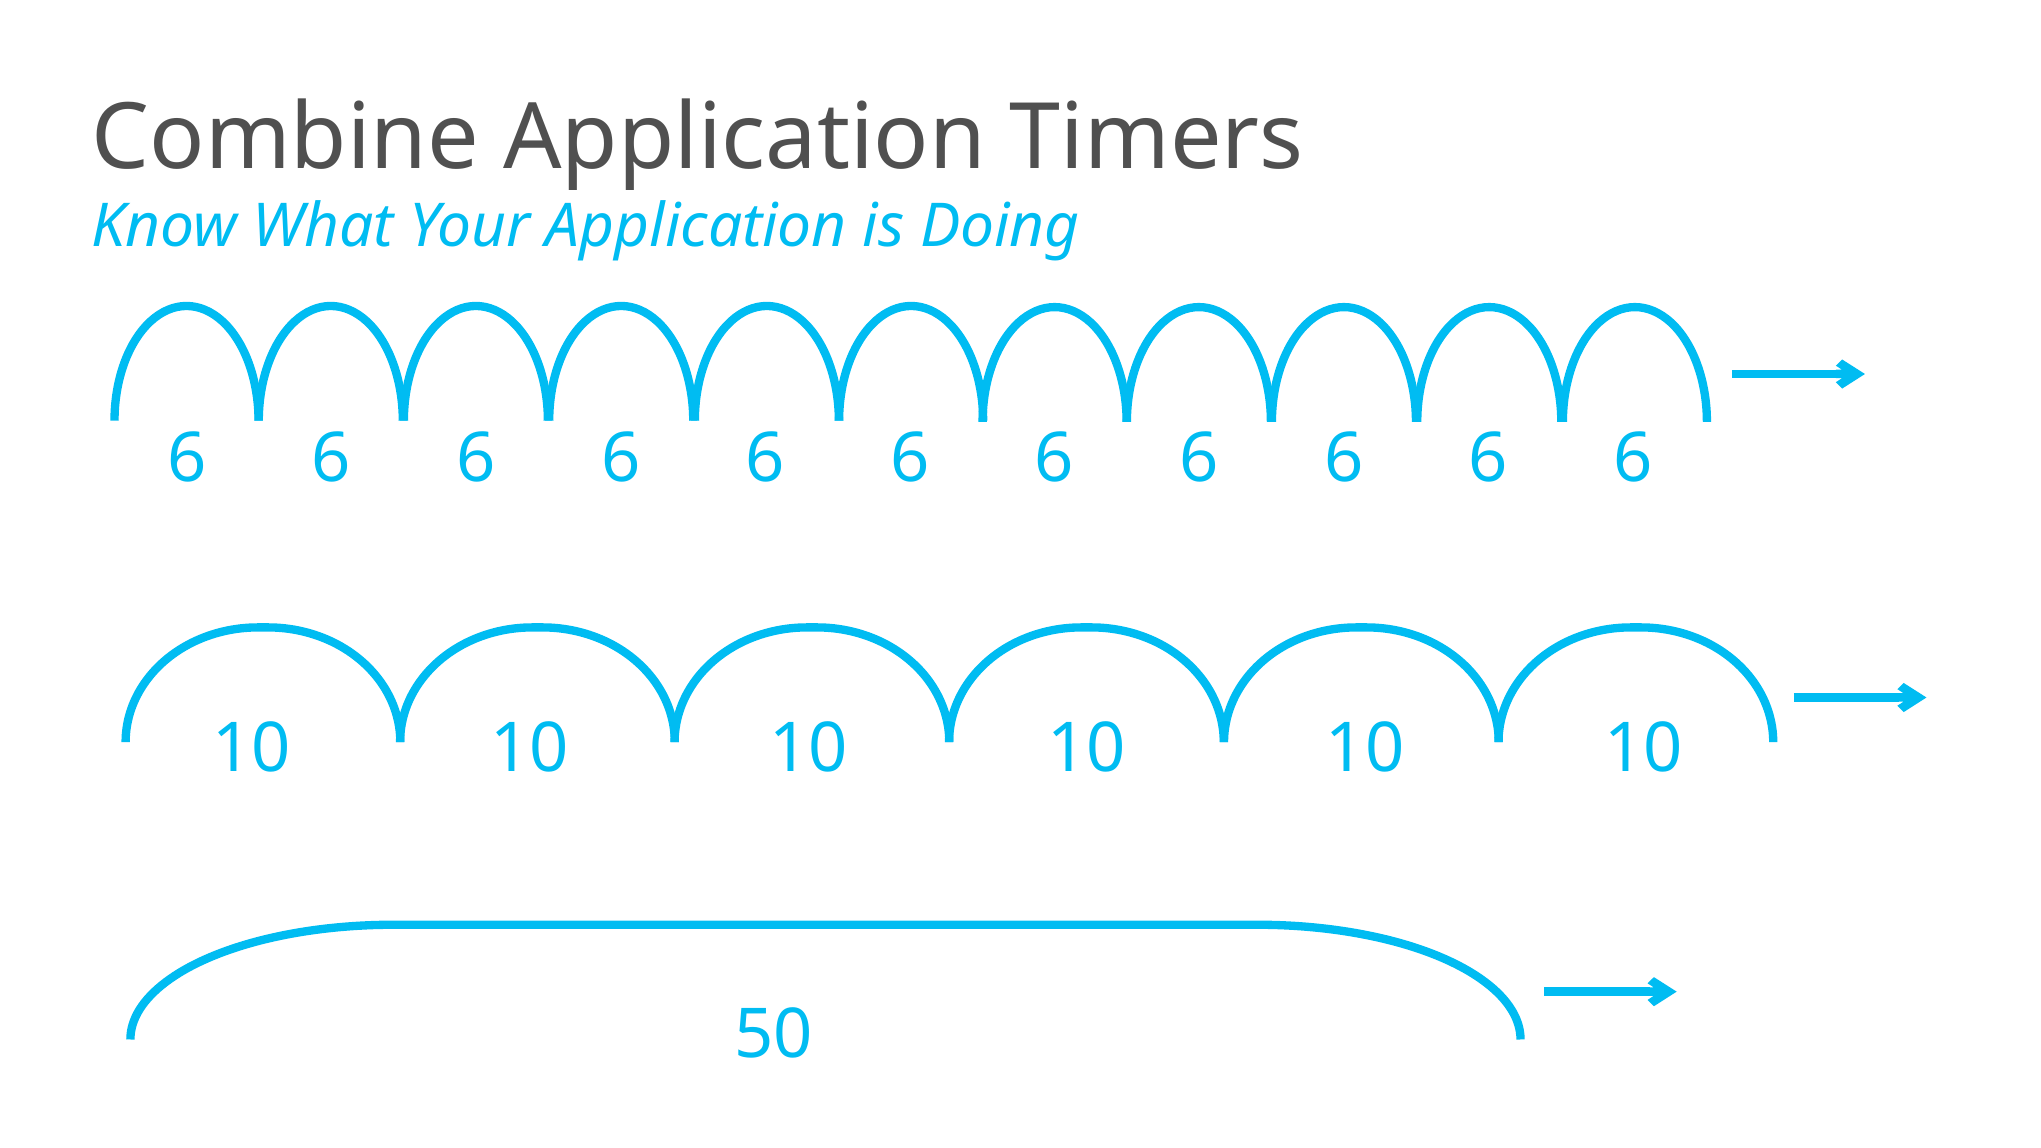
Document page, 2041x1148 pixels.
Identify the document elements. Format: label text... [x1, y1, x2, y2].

text_box [1562, 306, 1708, 422]
text_box [548, 305, 694, 421]
text_box [673, 626, 949, 743]
text_box [113, 305, 259, 421]
text_box 50 [703, 988, 844, 1071]
text_box [981, 306, 1127, 422]
text_box [403, 305, 549, 421]
text_box [838, 305, 983, 421]
text_box 6 [1273, 412, 1414, 495]
text_box [1126, 306, 1271, 422]
text_box 10 [459, 702, 601, 785]
text_box 6 [1562, 412, 1704, 495]
text_box 6 [550, 412, 691, 495]
text_box [694, 305, 839, 421]
text_box 6 [1418, 412, 1559, 495]
text_box [1271, 306, 1417, 422]
text_box [129, 923, 1522, 1040]
text_box 10 [1573, 702, 1714, 785]
text_box 6 [116, 412, 257, 495]
text_box [948, 626, 1224, 743]
text_box 6 [984, 412, 1125, 495]
text_box [124, 626, 400, 743]
text_box 6 [405, 412, 547, 495]
text_box [399, 626, 675, 743]
text_box 10 [738, 702, 879, 785]
text_box [1416, 306, 1562, 422]
text_box [1223, 626, 1499, 743]
text_box 10 [1016, 702, 1157, 785]
text_box [1497, 626, 1775, 743]
text_box 6 [1128, 412, 1270, 495]
text_box [258, 305, 403, 421]
text_box 10 [1294, 702, 1436, 785]
text_box 6 [695, 412, 836, 495]
text_box Combine Application Timers Know What Your Application is Doing [91, 76, 1928, 198]
text_box 6 [839, 412, 980, 495]
text_box 10 [181, 702, 322, 785]
text_box 6 [261, 412, 402, 495]
